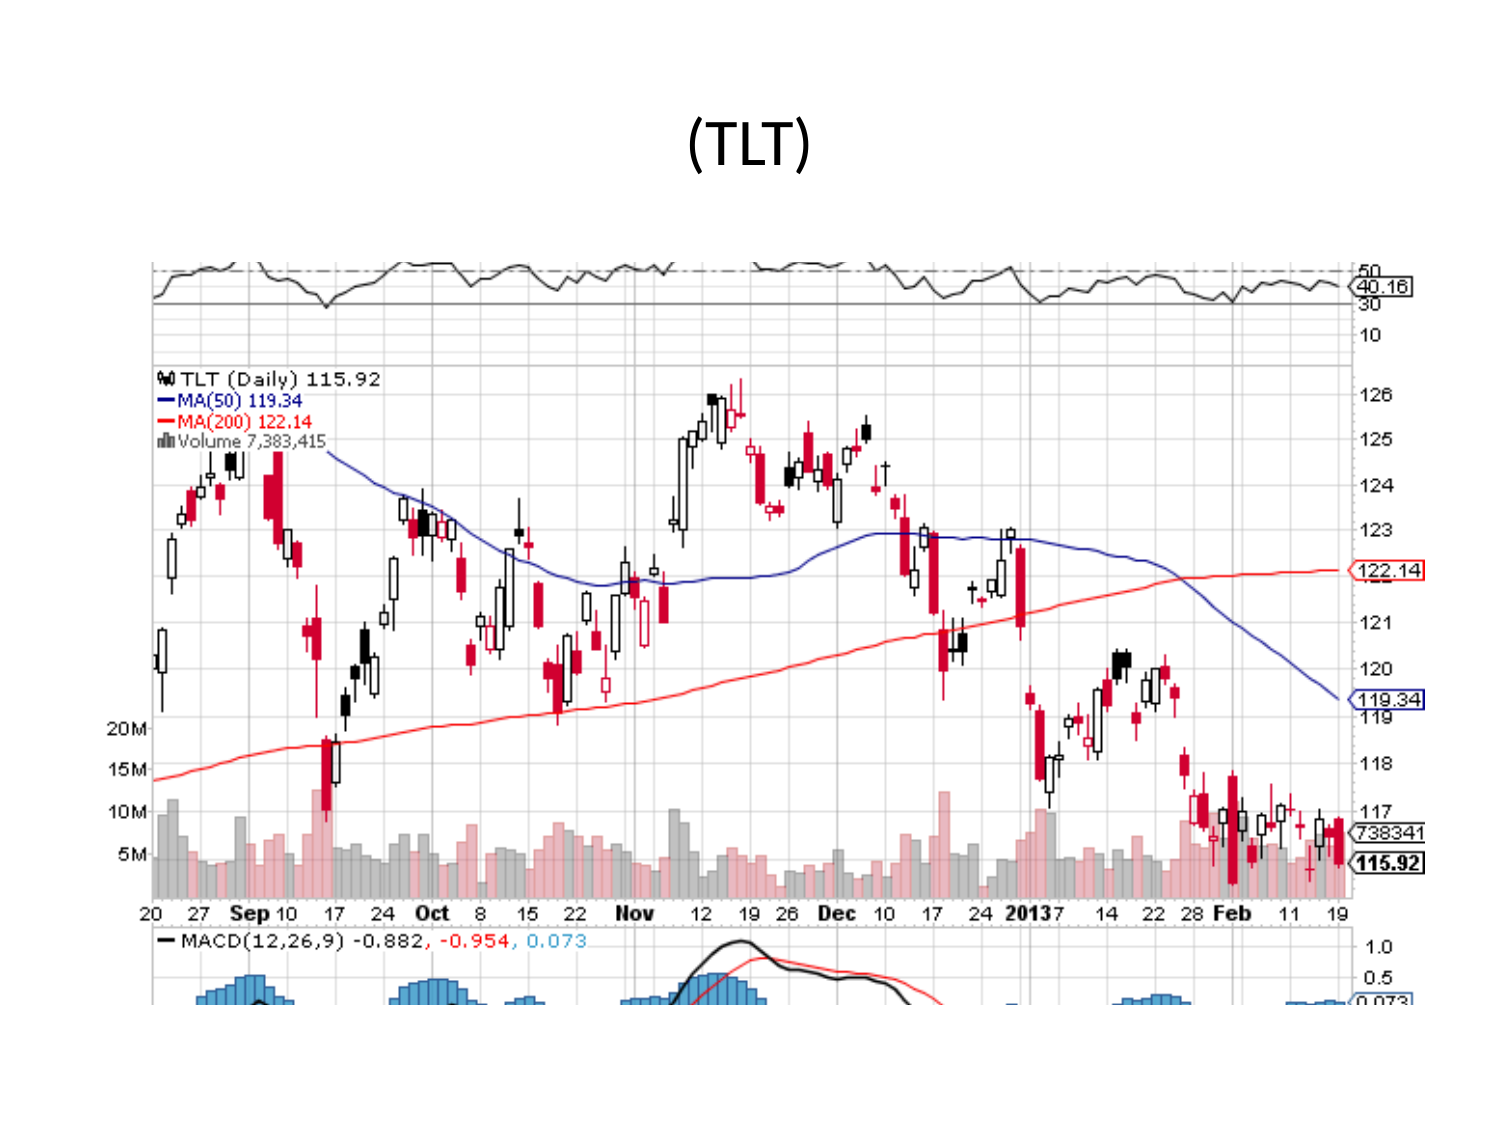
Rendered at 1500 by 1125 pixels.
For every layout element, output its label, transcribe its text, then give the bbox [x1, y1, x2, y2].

title (TLT) [74, 44, 1426, 233]
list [74, 262, 1426, 1006]
